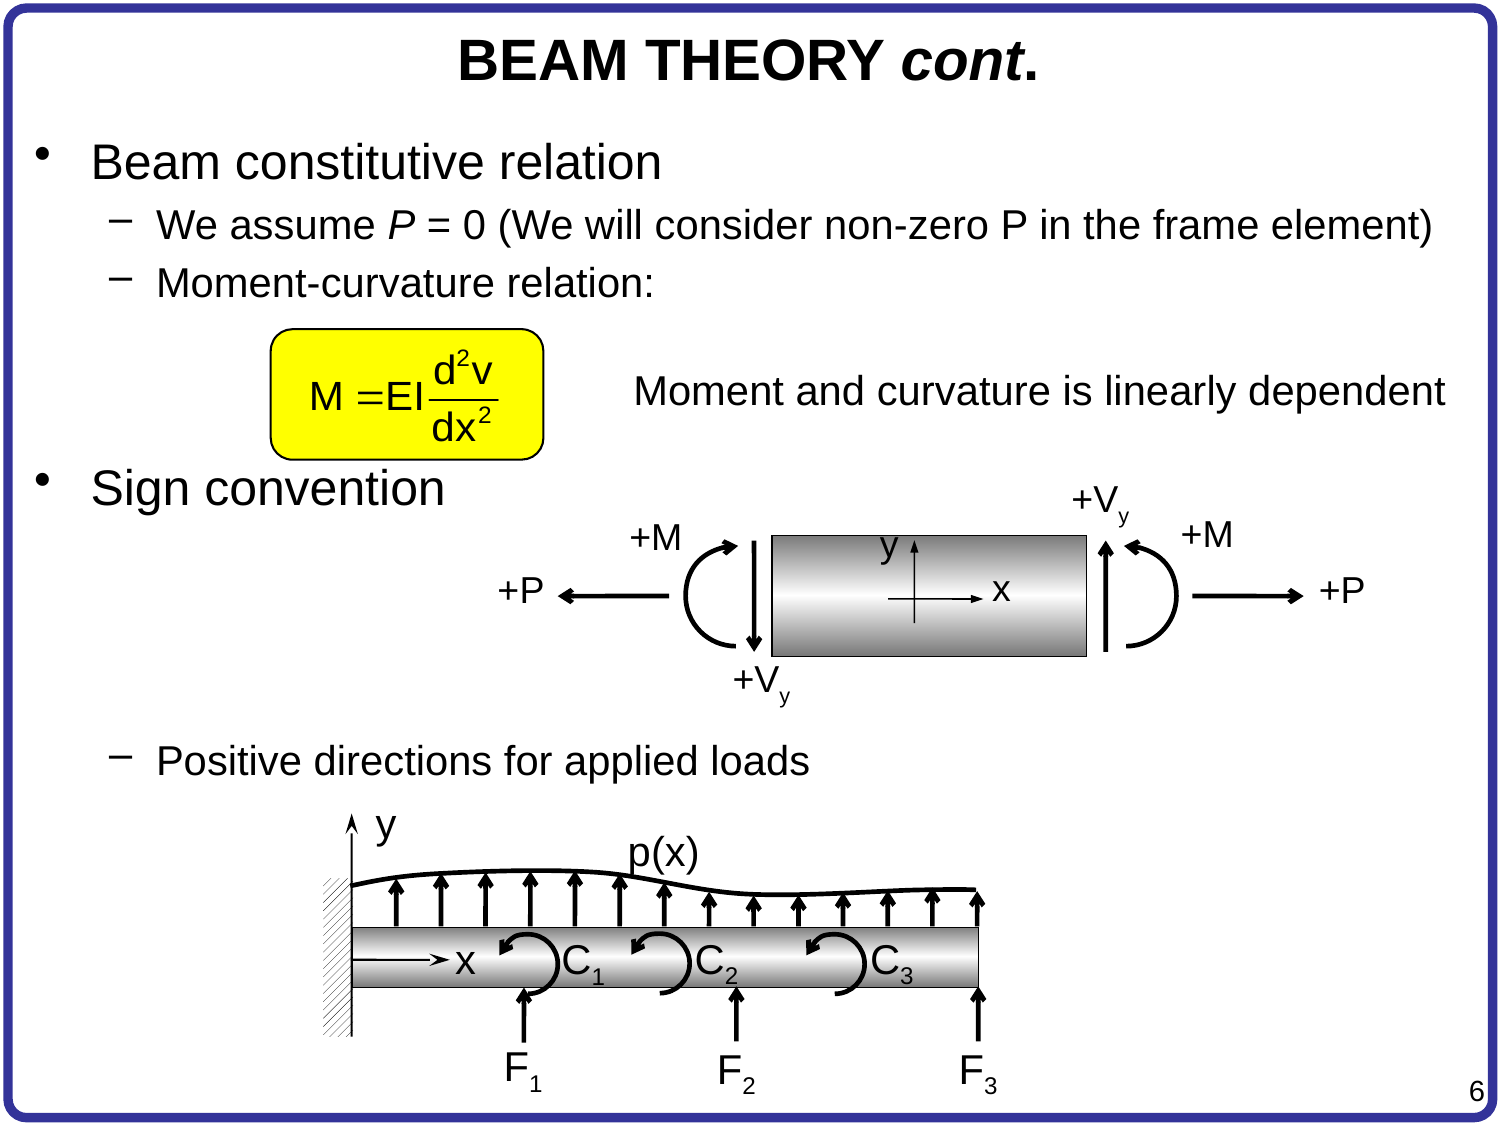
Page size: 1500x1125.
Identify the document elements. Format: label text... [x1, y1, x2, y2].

text_box Moment and curvature is linearly dependent [618, 356, 1461, 422]
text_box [307, 342, 503, 448]
list Beam constitutive relation We assume P = 0 (We will consider non-zero P in the frame element) Moment-curvature relation: Sign convention Positive directions for applied loads [18, 121, 1481, 1012]
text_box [484, 475, 1379, 735]
title BEAM THEORY cont. [6, 7, 1492, 106]
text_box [323, 796, 1016, 1094]
